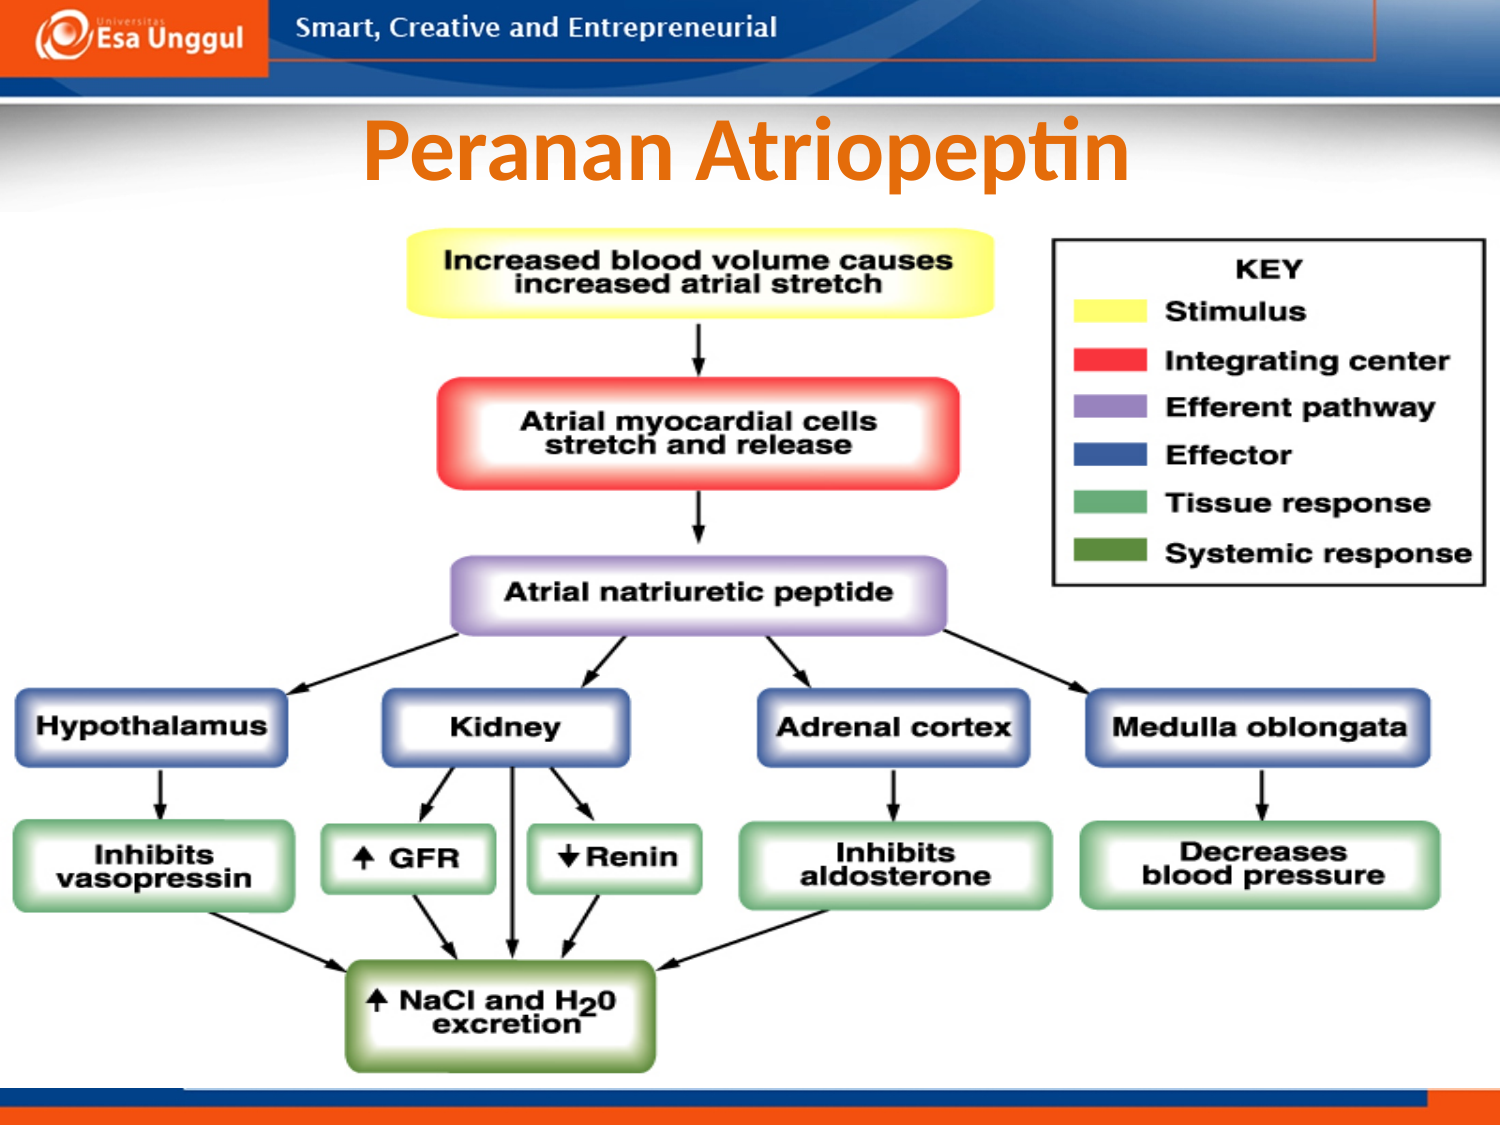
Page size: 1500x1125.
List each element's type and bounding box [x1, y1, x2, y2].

picture [0, 0, 1500, 212]
list [0, 212, 1500, 1088]
picture [0, 1088, 1500, 1125]
